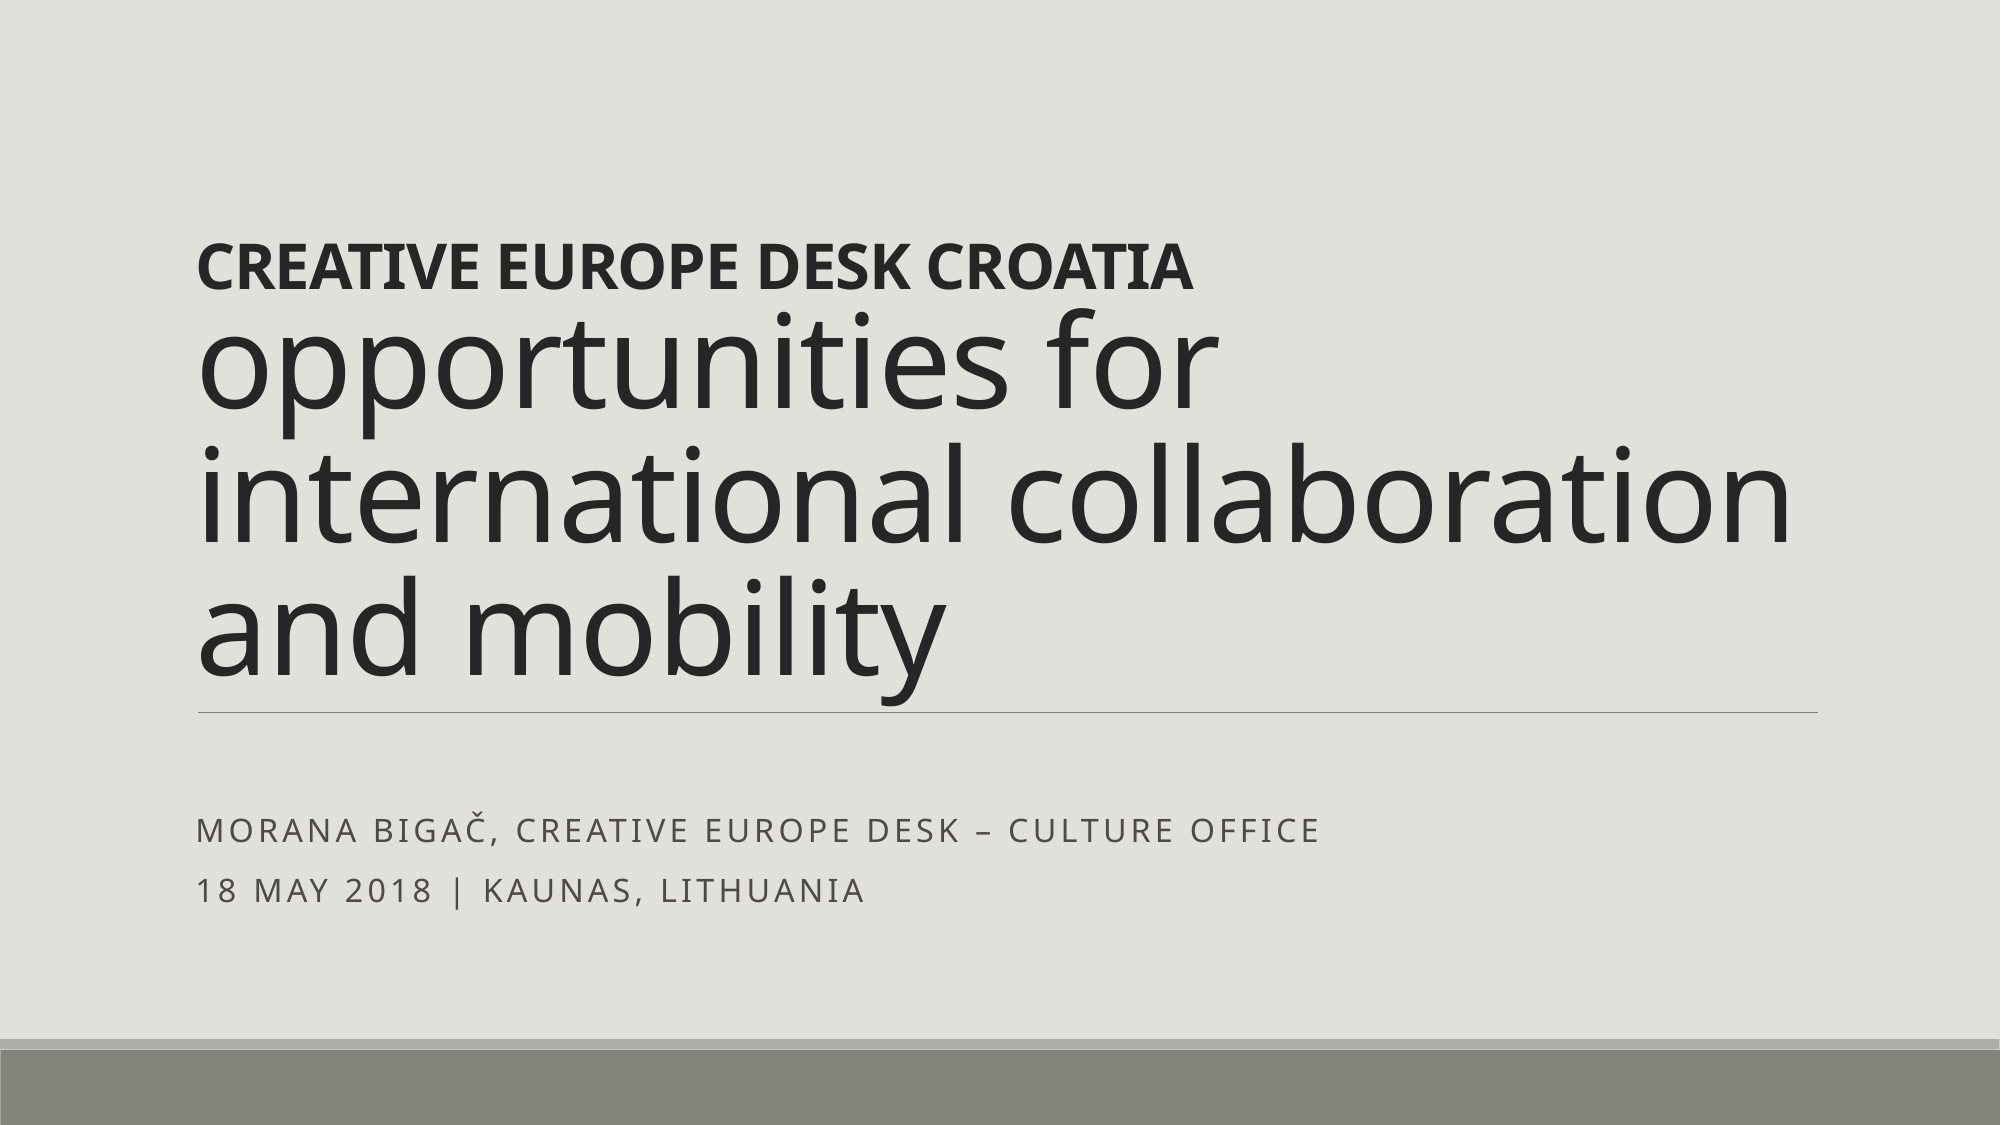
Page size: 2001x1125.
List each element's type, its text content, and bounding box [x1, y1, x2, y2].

title CREATIVE EUROPE DESK CROATIA opportunities for international collaboration and mobility [180, 124, 1830, 710]
subtitle Morana Bigač, creative Europe desk – culture office 18 May 2018 | Kaunas, Lithuania [180, 730, 1831, 919]
